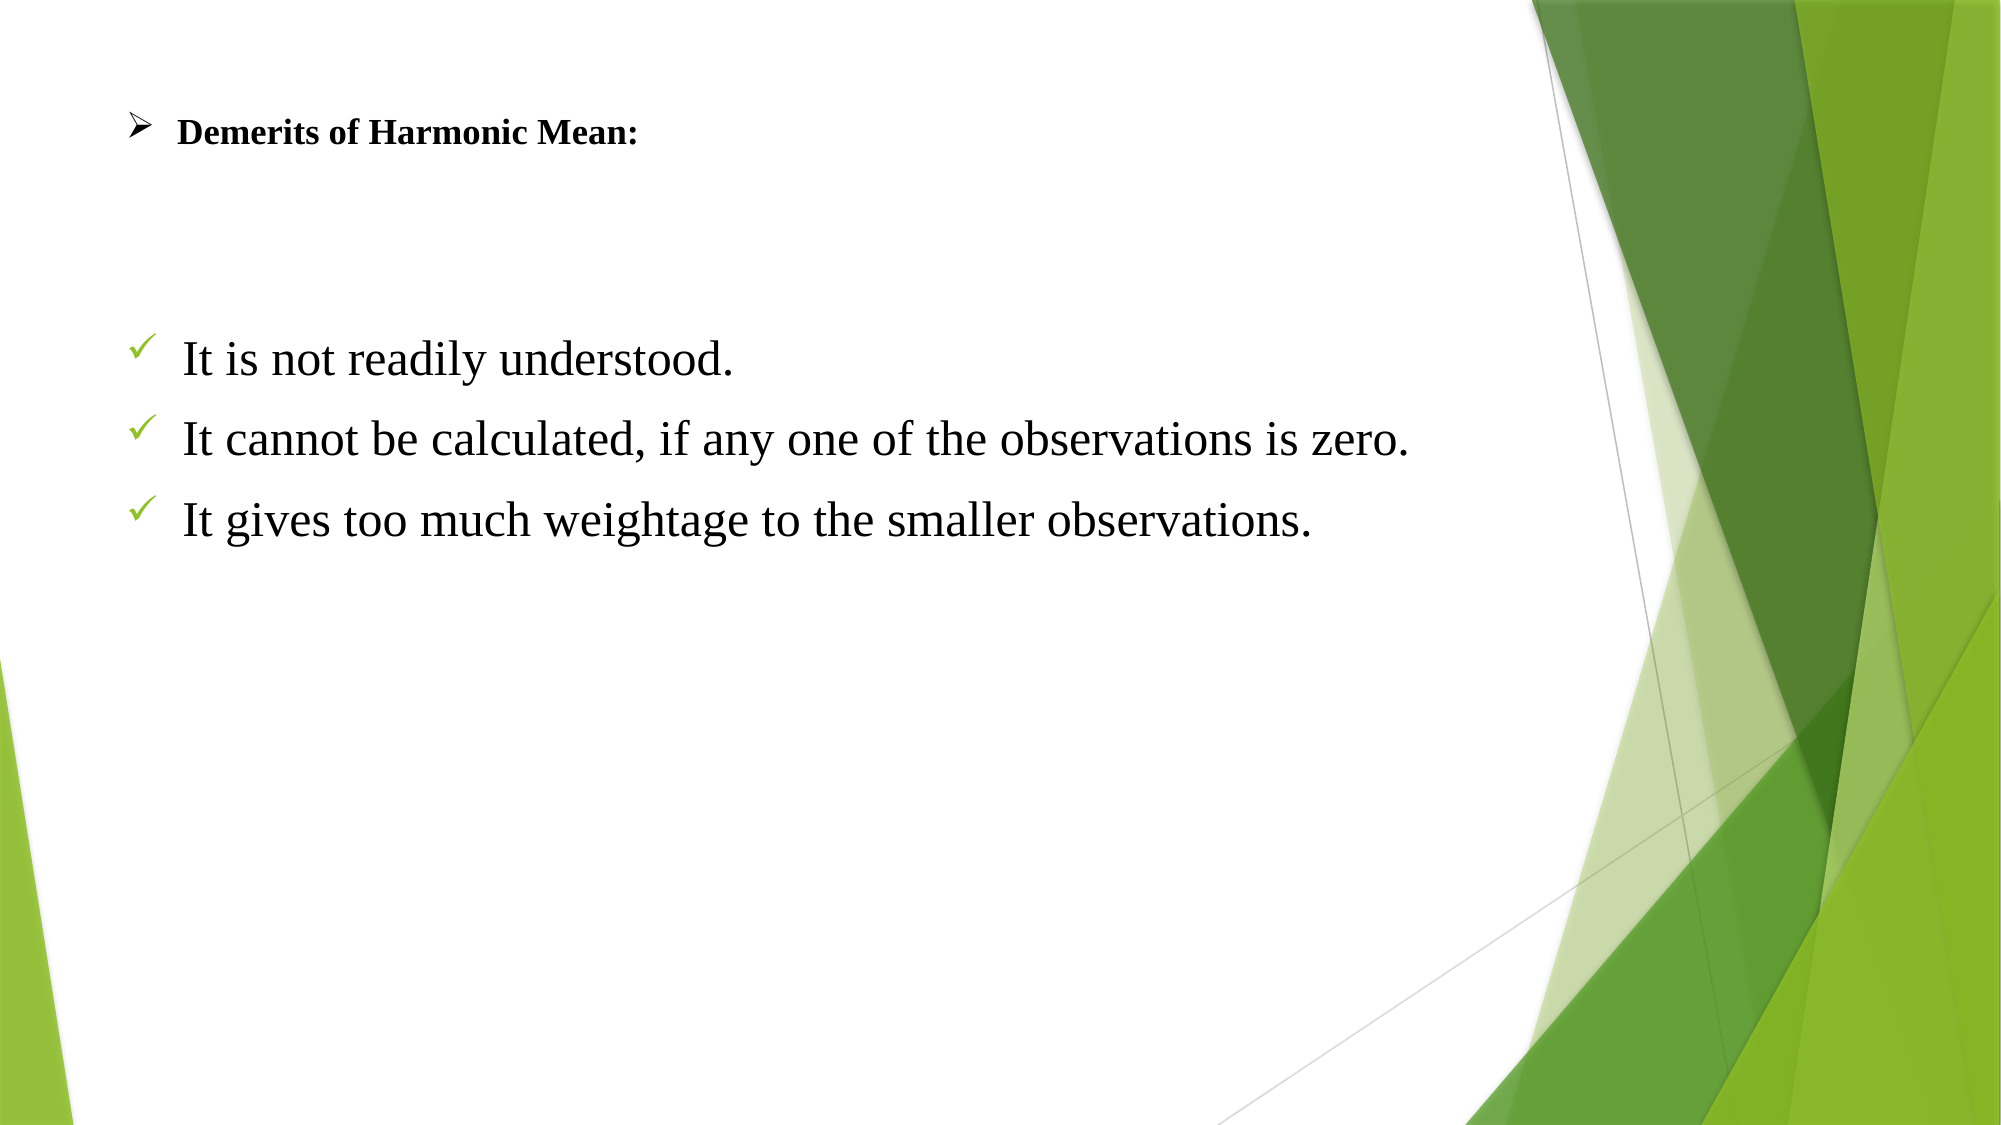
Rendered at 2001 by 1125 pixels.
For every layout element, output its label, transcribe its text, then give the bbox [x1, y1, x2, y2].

title Demerits of Harmonic Mean: [111, 99, 1522, 205]
list It is not readily understood. It cannot be calculated, if any one of the observations is zero. It gives too much weightage to the smaller observations. [111, 236, 1522, 987]
